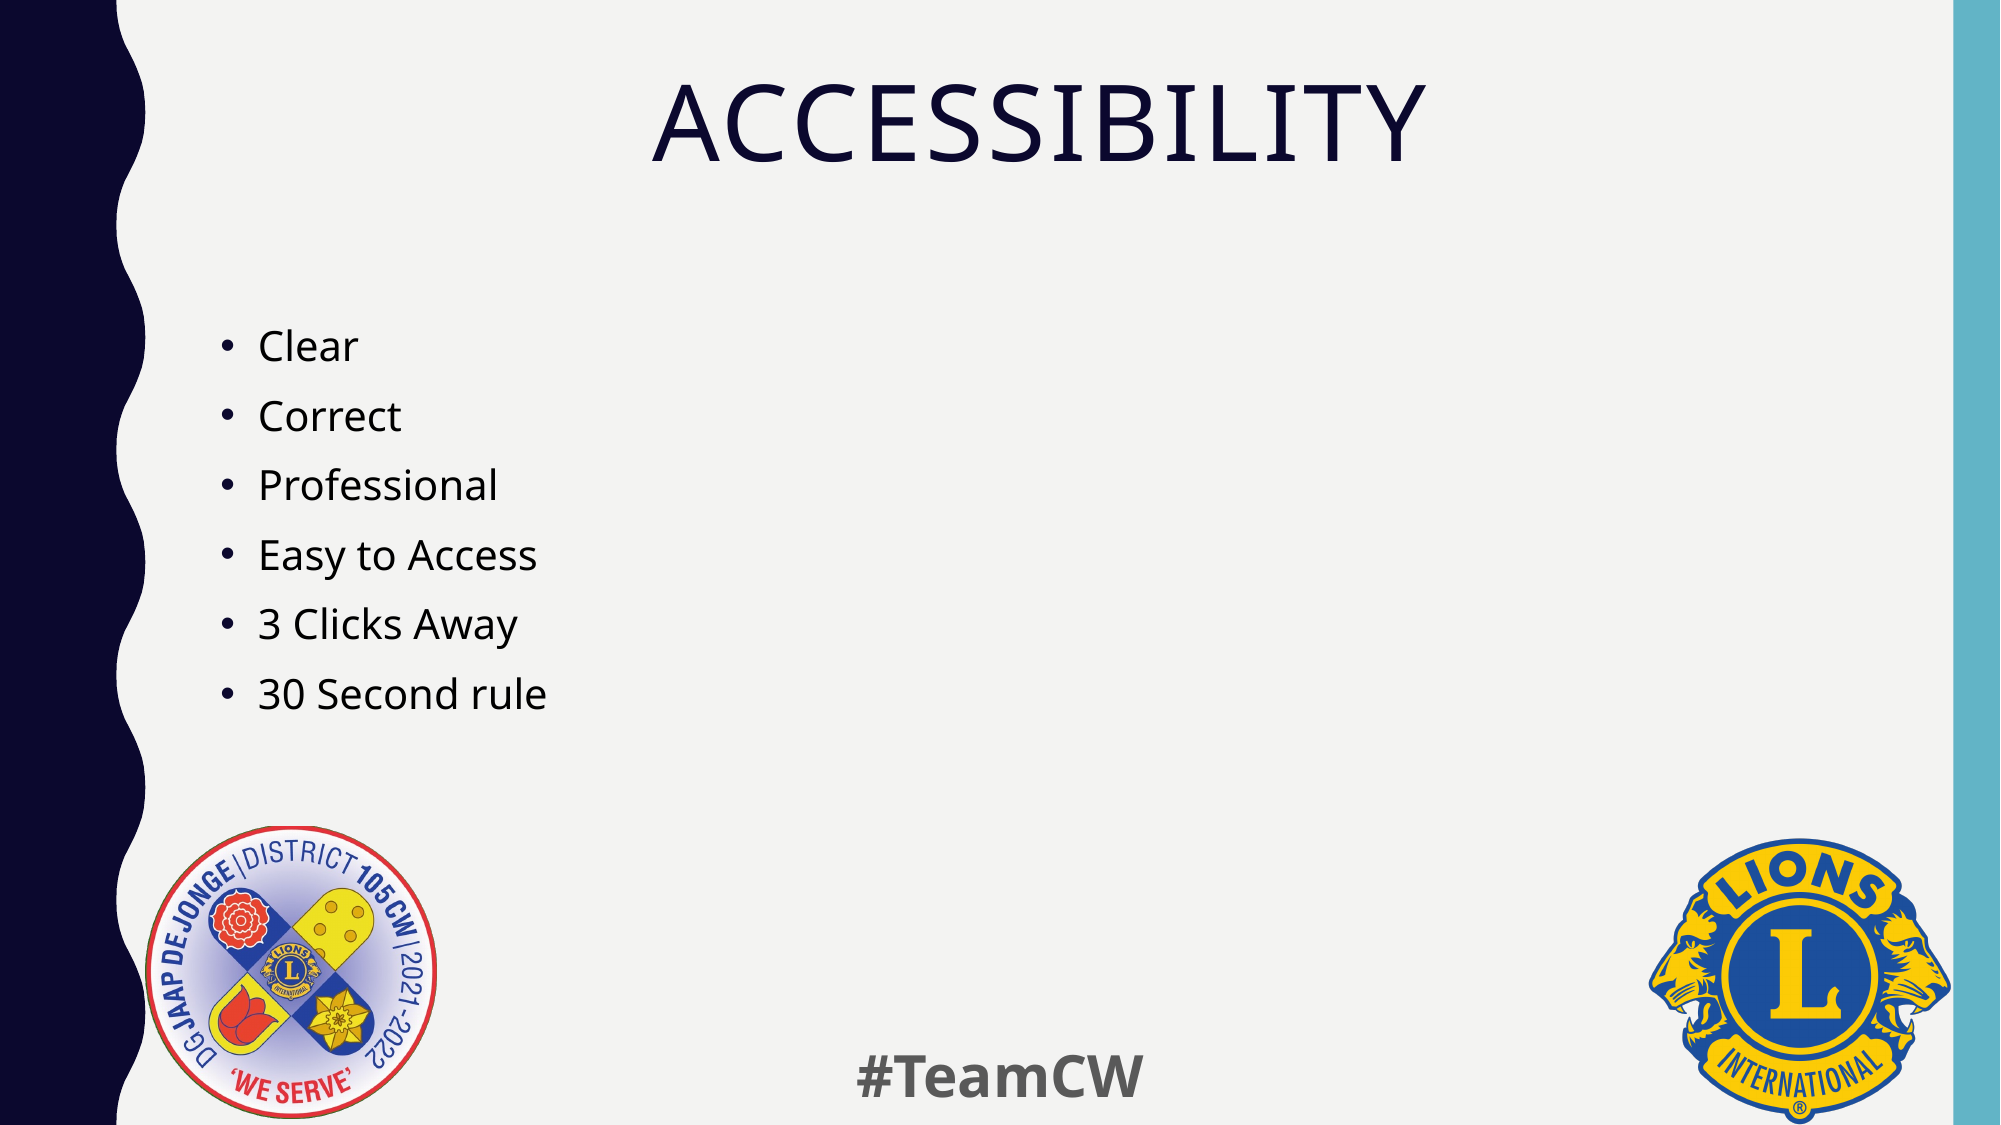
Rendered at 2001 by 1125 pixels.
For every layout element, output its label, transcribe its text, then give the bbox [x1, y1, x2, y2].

list Clear Correct Professional Easy to Access 3 Clicks Away 30 Second rule [205, 307, 1875, 897]
picture [145, 826, 437, 1119]
text_box #TeamCW [662, 1045, 1338, 1103]
title Accessibility [205, 62, 1875, 307]
picture [1645, 837, 1954, 1125]
